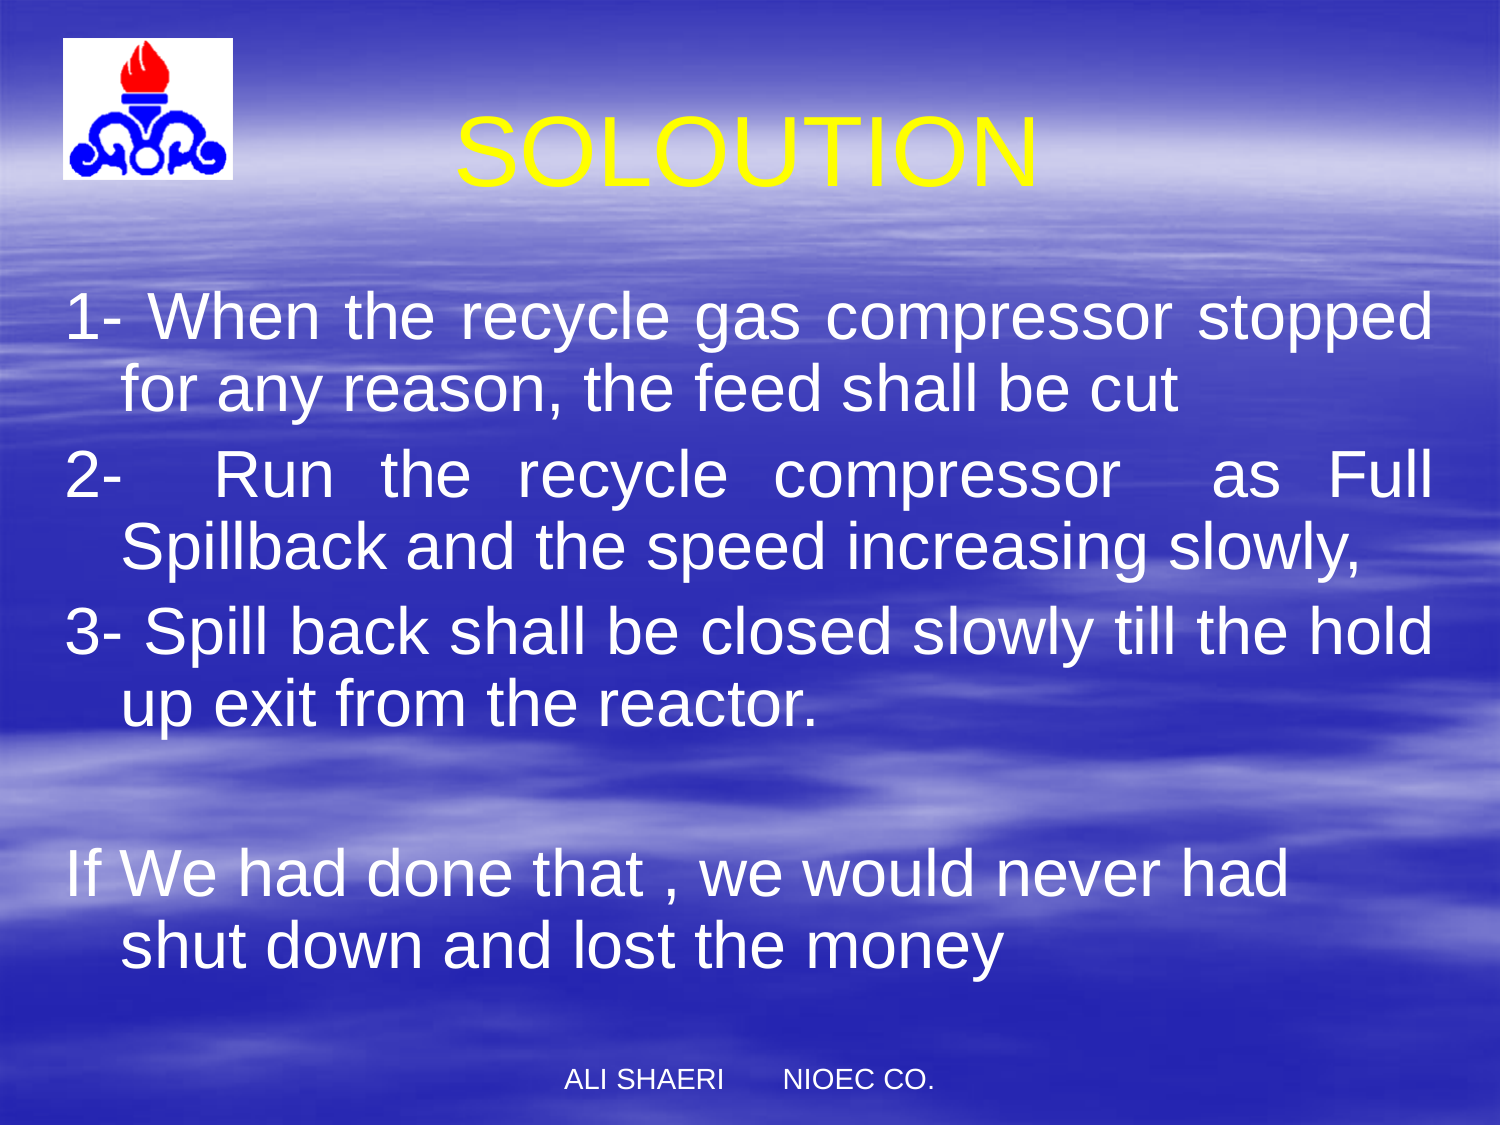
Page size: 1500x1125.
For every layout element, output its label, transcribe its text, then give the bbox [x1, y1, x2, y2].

title SOLOUTION [49, 37, 1446, 256]
footer ALI SHAERI NIOEC CO. [512, 1024, 988, 1103]
picture [62, 37, 234, 181]
list 1- When the recycle gas compressor stopped for any reason, the feed shall be cut 2- Run the recycle compressor as Full Spillback and the speed increasing slowly, 3- Spill back shall be closed slowly till the hold up exit from the reactor. If We had done that , we would never had shut down and lost the money [49, 274, 1451, 1001]
